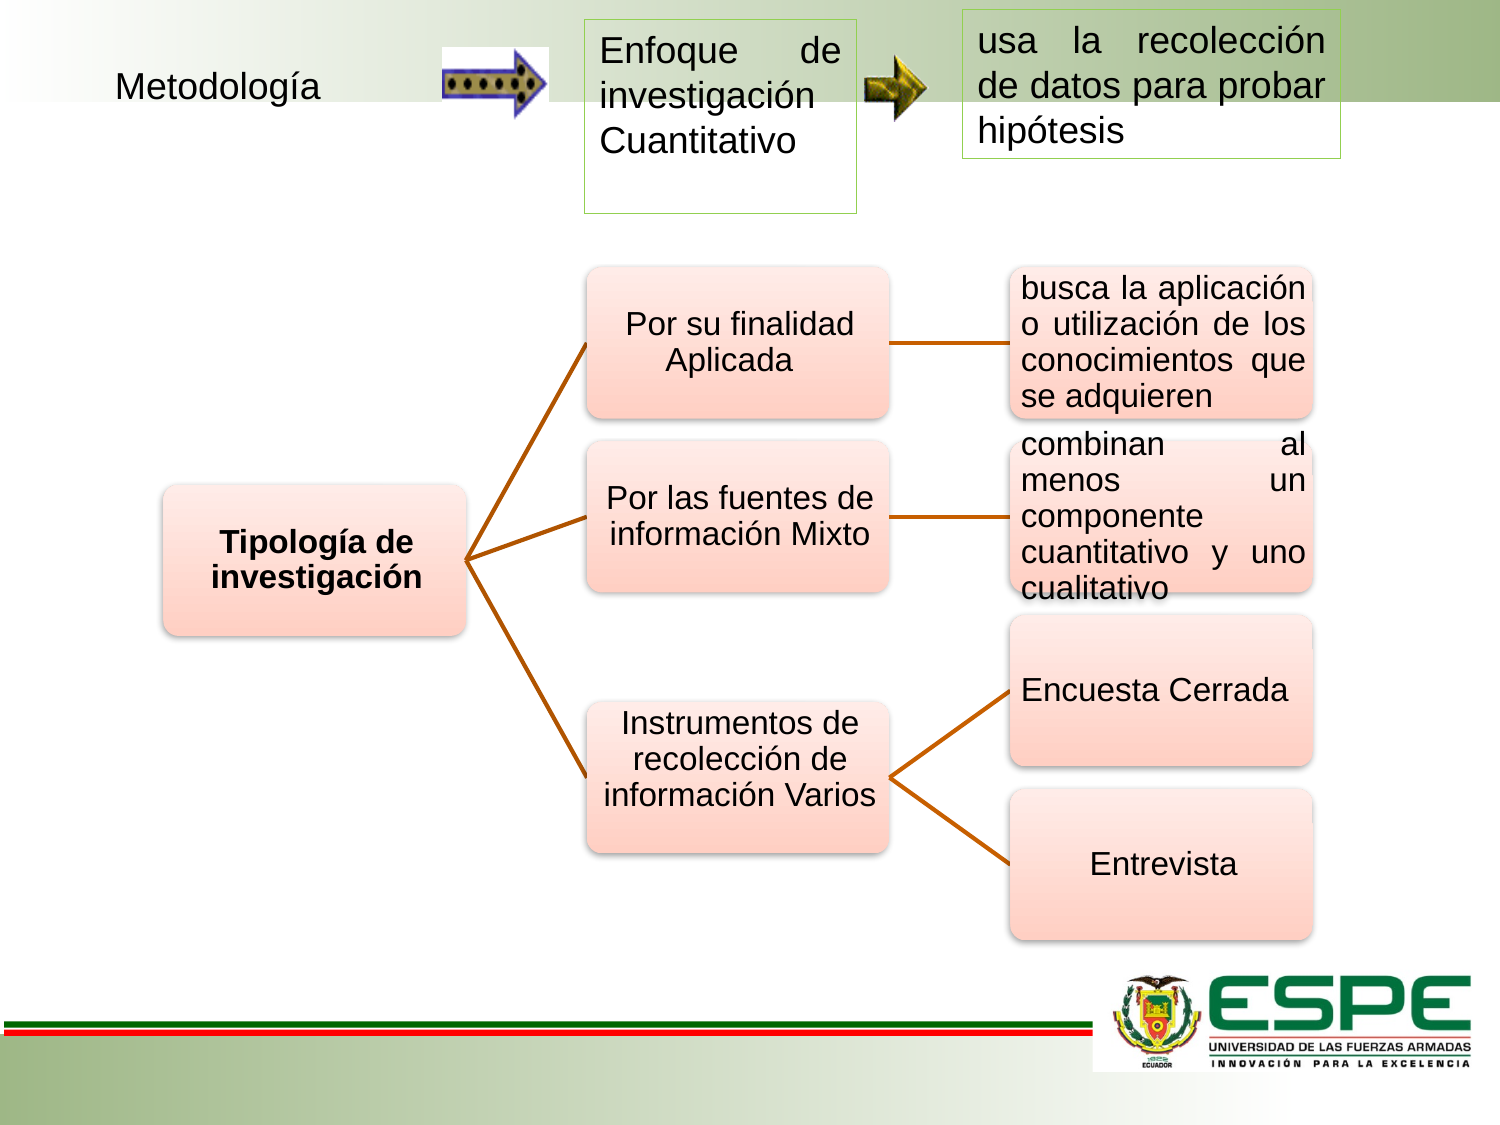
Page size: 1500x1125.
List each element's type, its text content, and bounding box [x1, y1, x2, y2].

text_box Metodología [100, 54, 436, 115]
text_box usa la recolección de datos para probar hipótesis [962, 9, 1341, 159]
text_box Enfoque de investigación Cuantitativo [584, 19, 857, 214]
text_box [41, 266, 1436, 941]
picture [864, 54, 929, 122]
picture [441, 47, 549, 123]
picture [1092, 968, 1495, 1072]
